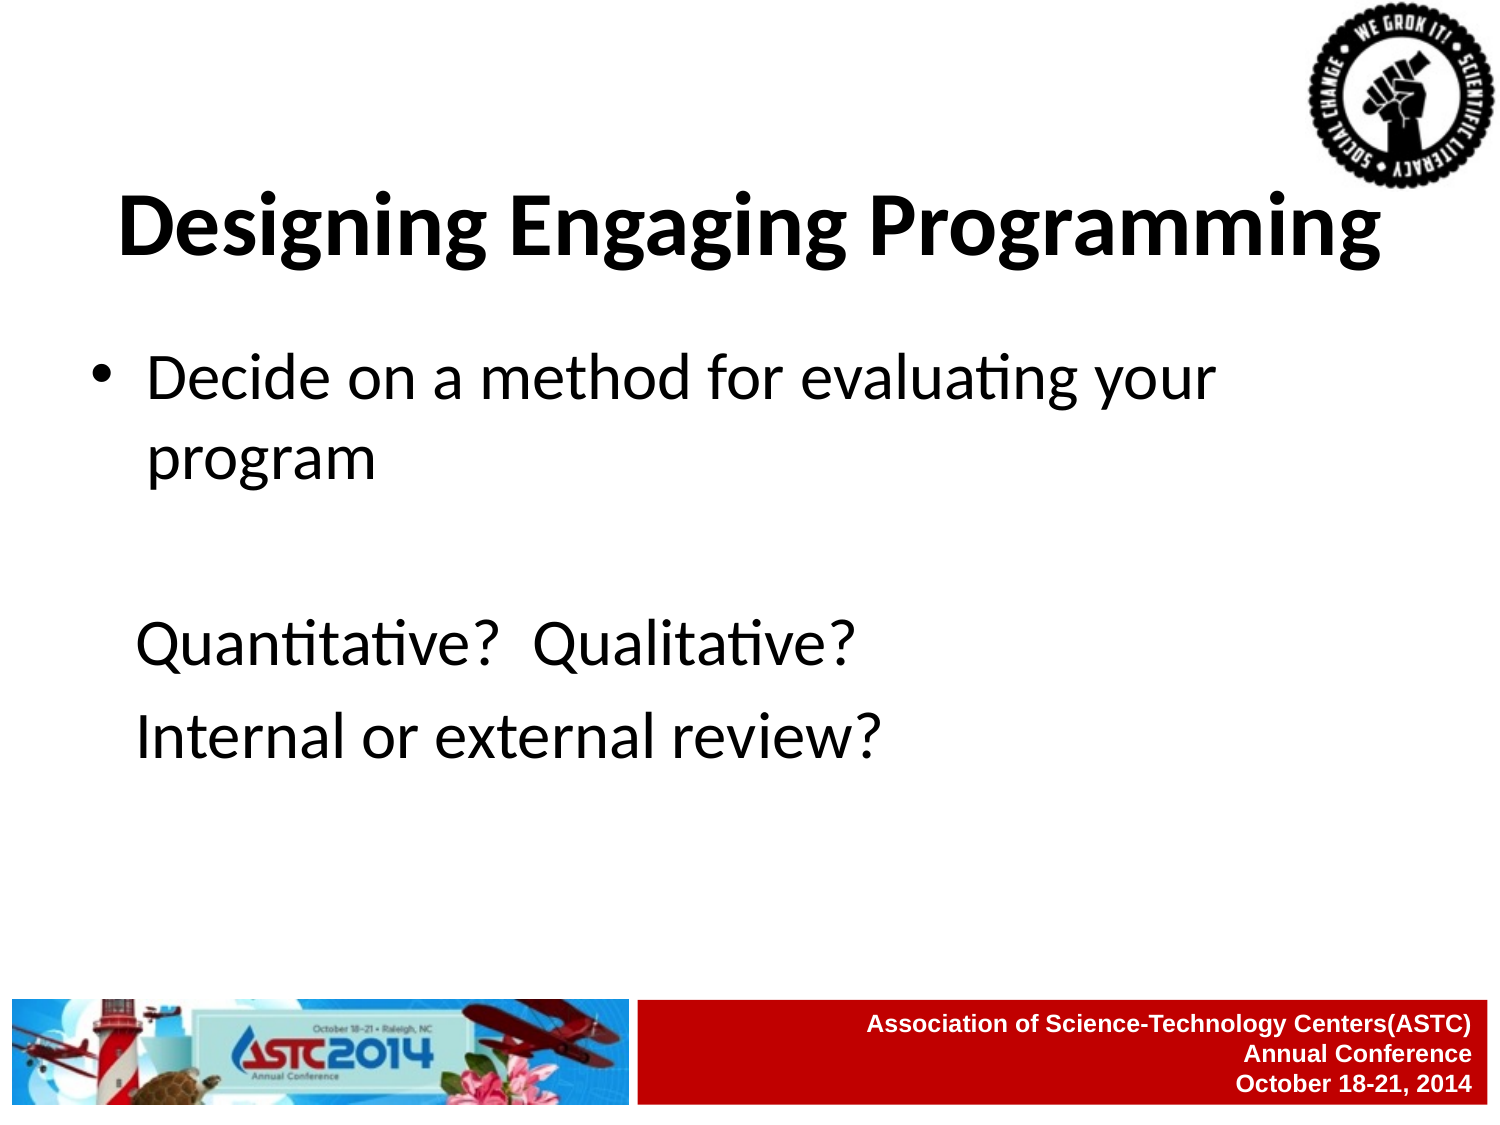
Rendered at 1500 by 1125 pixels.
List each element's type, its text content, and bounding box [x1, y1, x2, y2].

picture [12, 999, 629, 1106]
picture [1304, 0, 1500, 192]
title Designing Engaging Programming [75, 125, 1425, 313]
text_box Association of Science-Technology Centers(ASTC) Annual Conference October 18-21, 2014 [637, 999, 1488, 1105]
list Decide on a method for evaluating your program Quantitative? Qualitative? Internal or external review? [75, 324, 1425, 1068]
